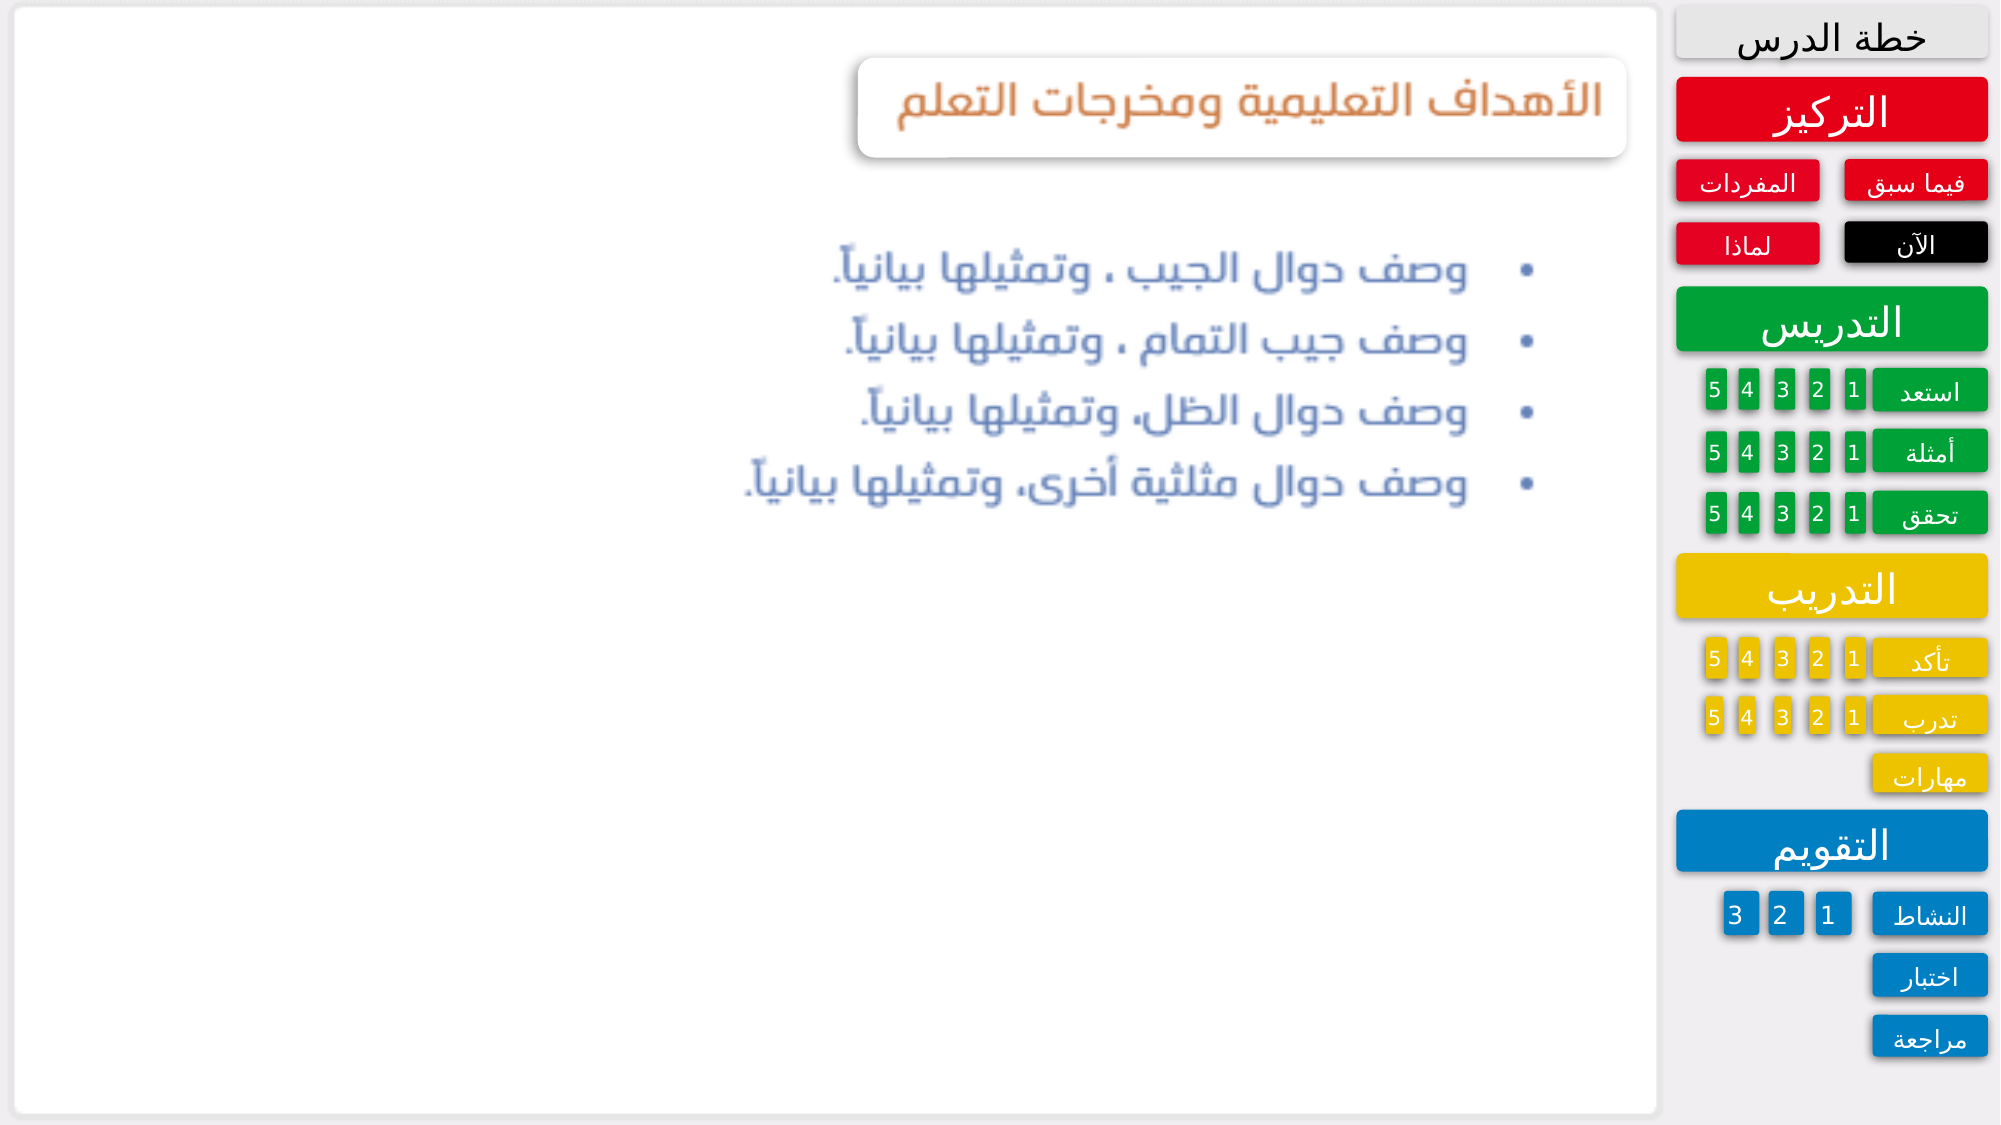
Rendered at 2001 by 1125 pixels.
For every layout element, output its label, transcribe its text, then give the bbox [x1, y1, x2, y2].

text_box 3 [1723, 890, 1760, 936]
text_box 1 [1845, 492, 1866, 534]
text_box مهارات [1872, 753, 1988, 793]
text_box 1 [1845, 696, 1866, 734]
text_box 2 [1809, 637, 1831, 679]
text_box 5 [1706, 492, 1727, 534]
text_box 5 [1706, 637, 1727, 679]
text_box فيما سبق [1844, 159, 1988, 201]
text_box 3 [1774, 492, 1796, 534]
text_box تأكد [1873, 637, 1988, 678]
text_box 5 [1706, 368, 1727, 410]
text_box تدرب [1872, 694, 1988, 735]
text_box الآن [1844, 221, 1988, 263]
text_box 2 [1809, 368, 1831, 410]
text_box 4 [1738, 431, 1760, 473]
text_box تحقق [1872, 490, 1988, 535]
text_box اختبار [1872, 953, 1988, 997]
text_box 2 [1809, 431, 1831, 473]
text_box خطة الدرس [1675, 4, 1990, 59]
text_box أمثلة [1872, 428, 1988, 473]
text_box استعد [1873, 367, 1988, 412]
text_box المفردات [1676, 159, 1820, 202]
text_box لماذا [1676, 222, 1820, 265]
text_box التقويم [1675, 808, 1990, 873]
text_box 1 [1845, 637, 1866, 679]
text_box 2 [1809, 492, 1831, 534]
text_box 2 [1768, 890, 1805, 936]
text_box التركيز [1675, 75, 1990, 143]
text_box 4 [1738, 696, 1756, 734]
text_box 3 [1774, 368, 1796, 410]
text_box 1 [1845, 368, 1866, 410]
text_box مراجعة [1872, 1014, 1988, 1057]
text_box 4 [1738, 492, 1760, 534]
text_box 5 [1706, 696, 1724, 734]
text_box التدريس [1675, 285, 1990, 353]
text_box 2 [1809, 696, 1831, 734]
picture [0, 0, 2001, 1125]
text_box 4 [1738, 637, 1760, 679]
text_box 4 [1738, 368, 1760, 410]
text_box النشاط [1872, 891, 1988, 936]
text_box 5 [1706, 431, 1727, 473]
text_box 1 [1845, 431, 1866, 473]
text_box 3 [1774, 431, 1796, 473]
text_box 1 [1816, 891, 1852, 936]
text_box 3 [1774, 637, 1796, 679]
text_box 3 [1774, 696, 1792, 734]
text_box التدريب [1675, 552, 1990, 620]
